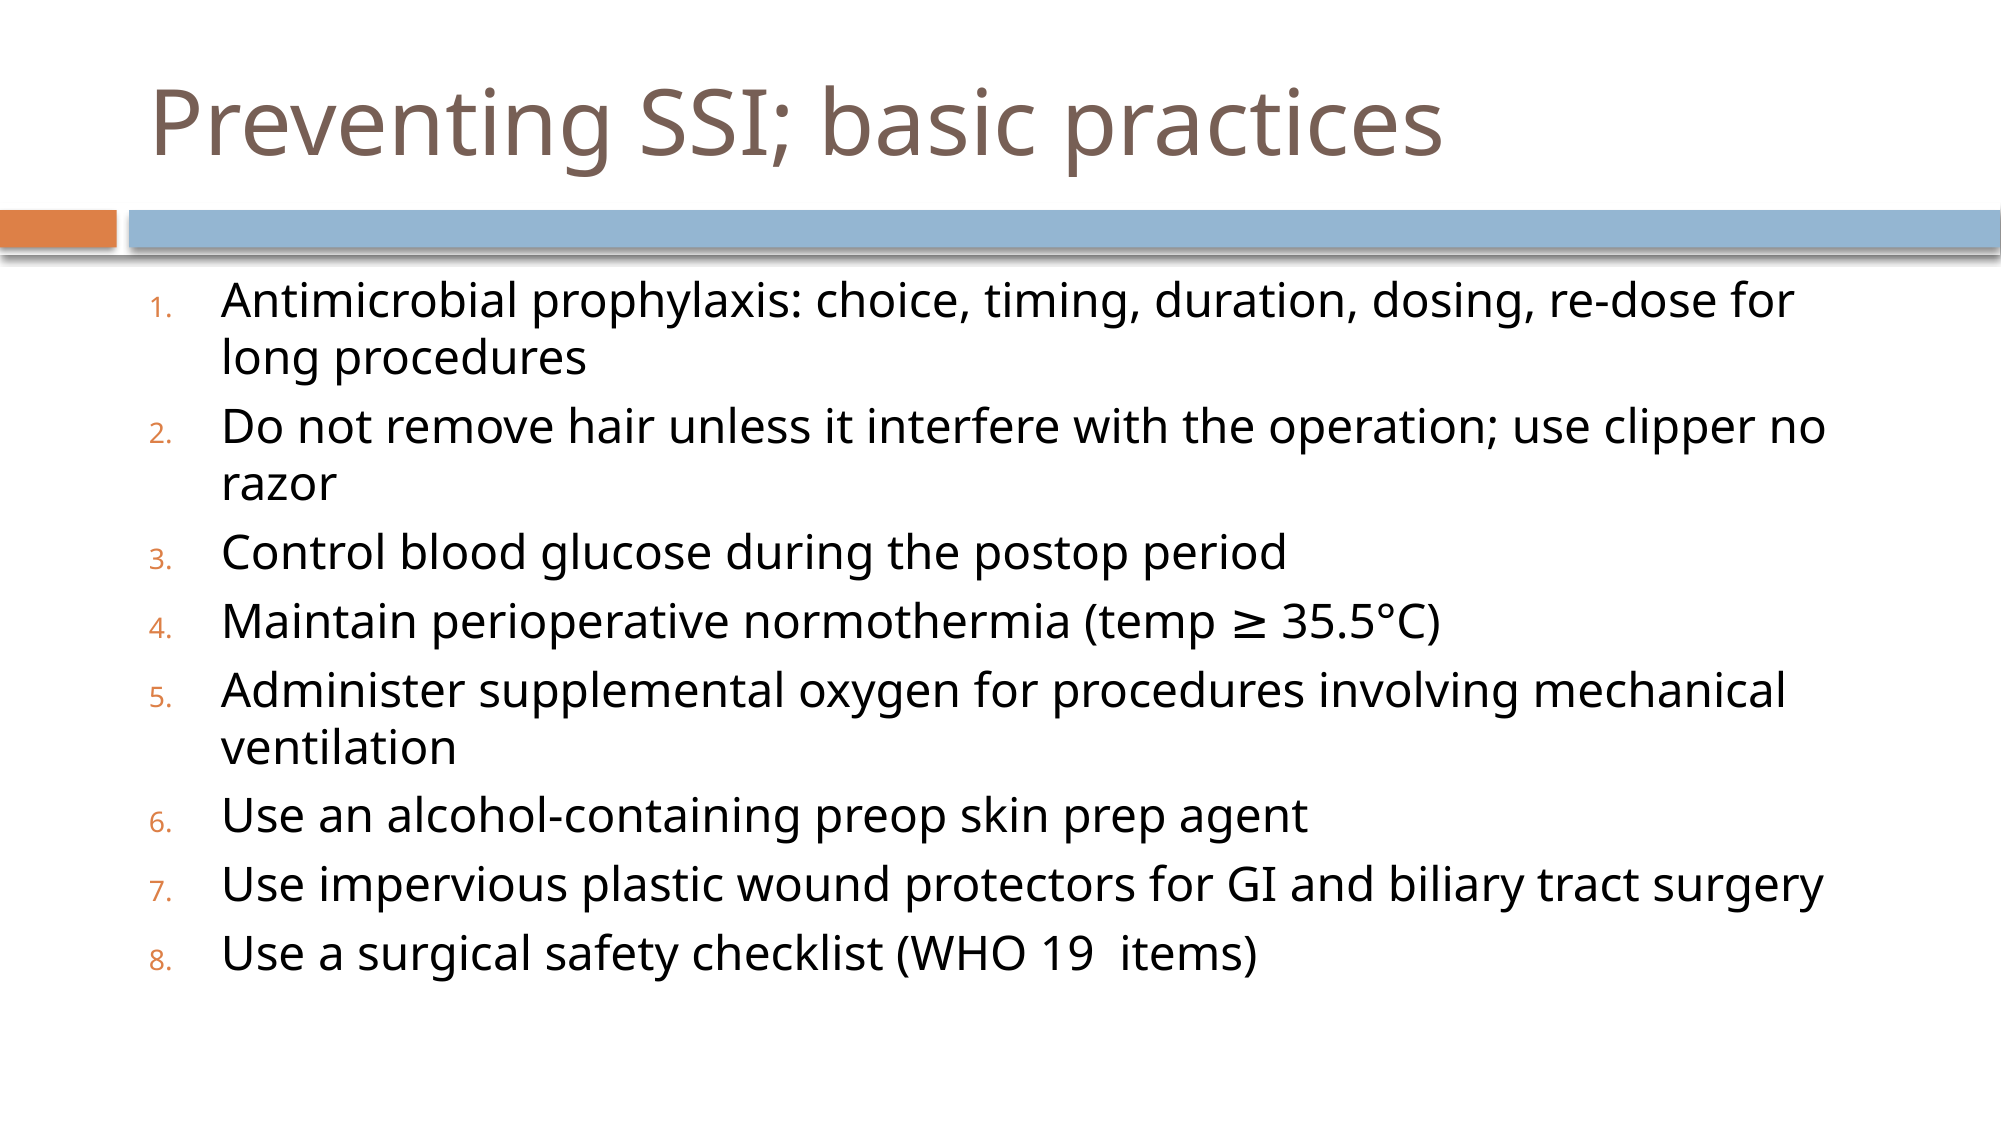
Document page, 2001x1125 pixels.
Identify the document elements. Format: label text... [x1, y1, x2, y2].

list Antimicrobial prophylaxis: choice, timing, duration, dosing, re-dose for long procedures Do not remove hair unless it interfere with the operation; use clipper no razor Control blood glucose during the postop period Maintain perioperative normothermia (temp ≥ 35.5°C) Administer supplemental oxygen for procedures involving mechanical ventilation Use an alcohol-containing preop skin prep agent Use impervious plastic wound protectors for GI and biliary tract surgery Use a surgical safety checklist (WHO 19 items) [133, 262, 1918, 1000]
title Preventing SSI; basic practices [133, 37, 1918, 200]
